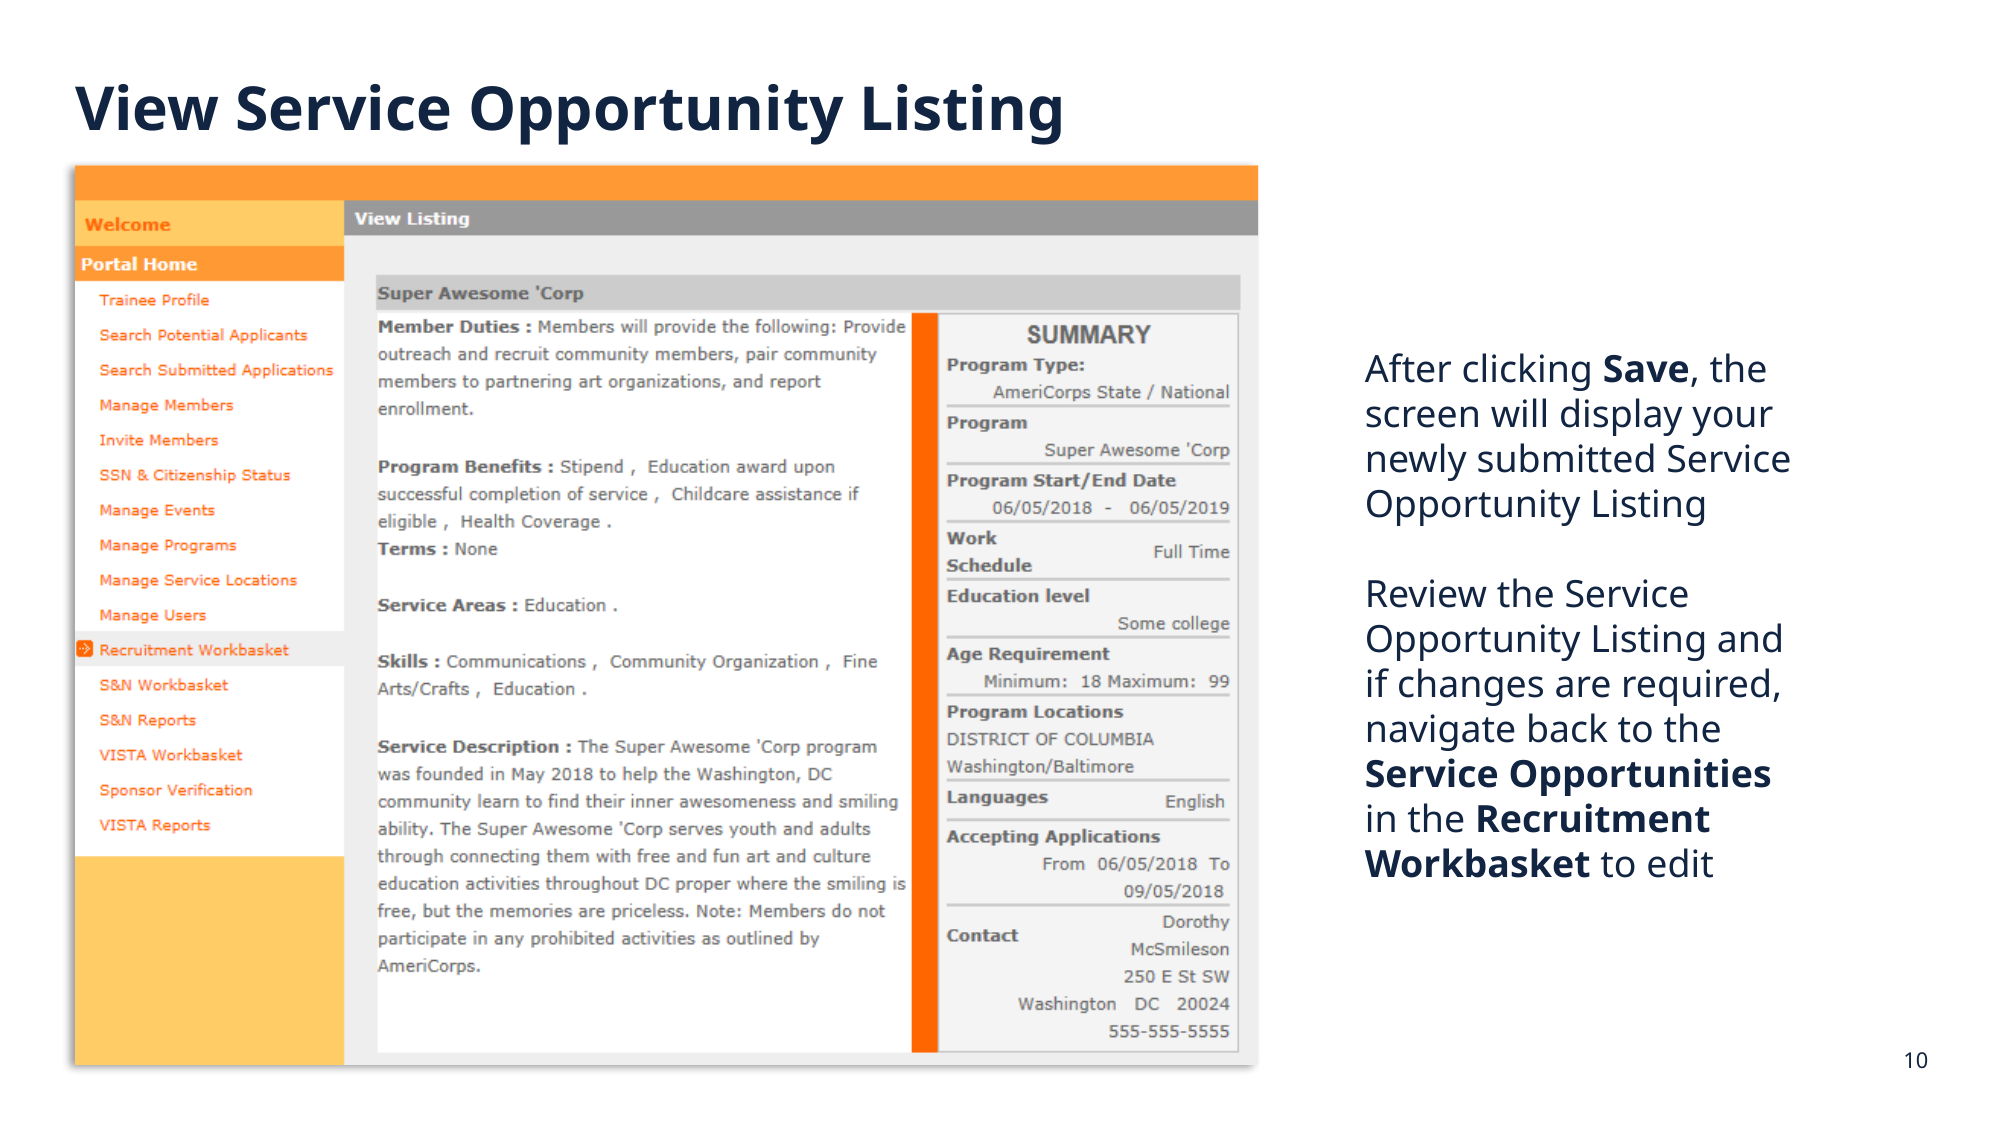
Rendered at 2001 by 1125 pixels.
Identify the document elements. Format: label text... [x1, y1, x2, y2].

text_box After clicking Save, the screen will display your newly submitted Service Opportunity Listing Review the Service Opportunity Listing and if changes are required, navigate back to the Service Opportunities in the Recruitment Workbasket to edit [1349, 337, 1875, 893]
title View Service Opportunity Listing [75, 75, 1073, 144]
picture [74, 164, 1259, 1065]
slide_number 10 [1875, 1050, 1929, 1073]
